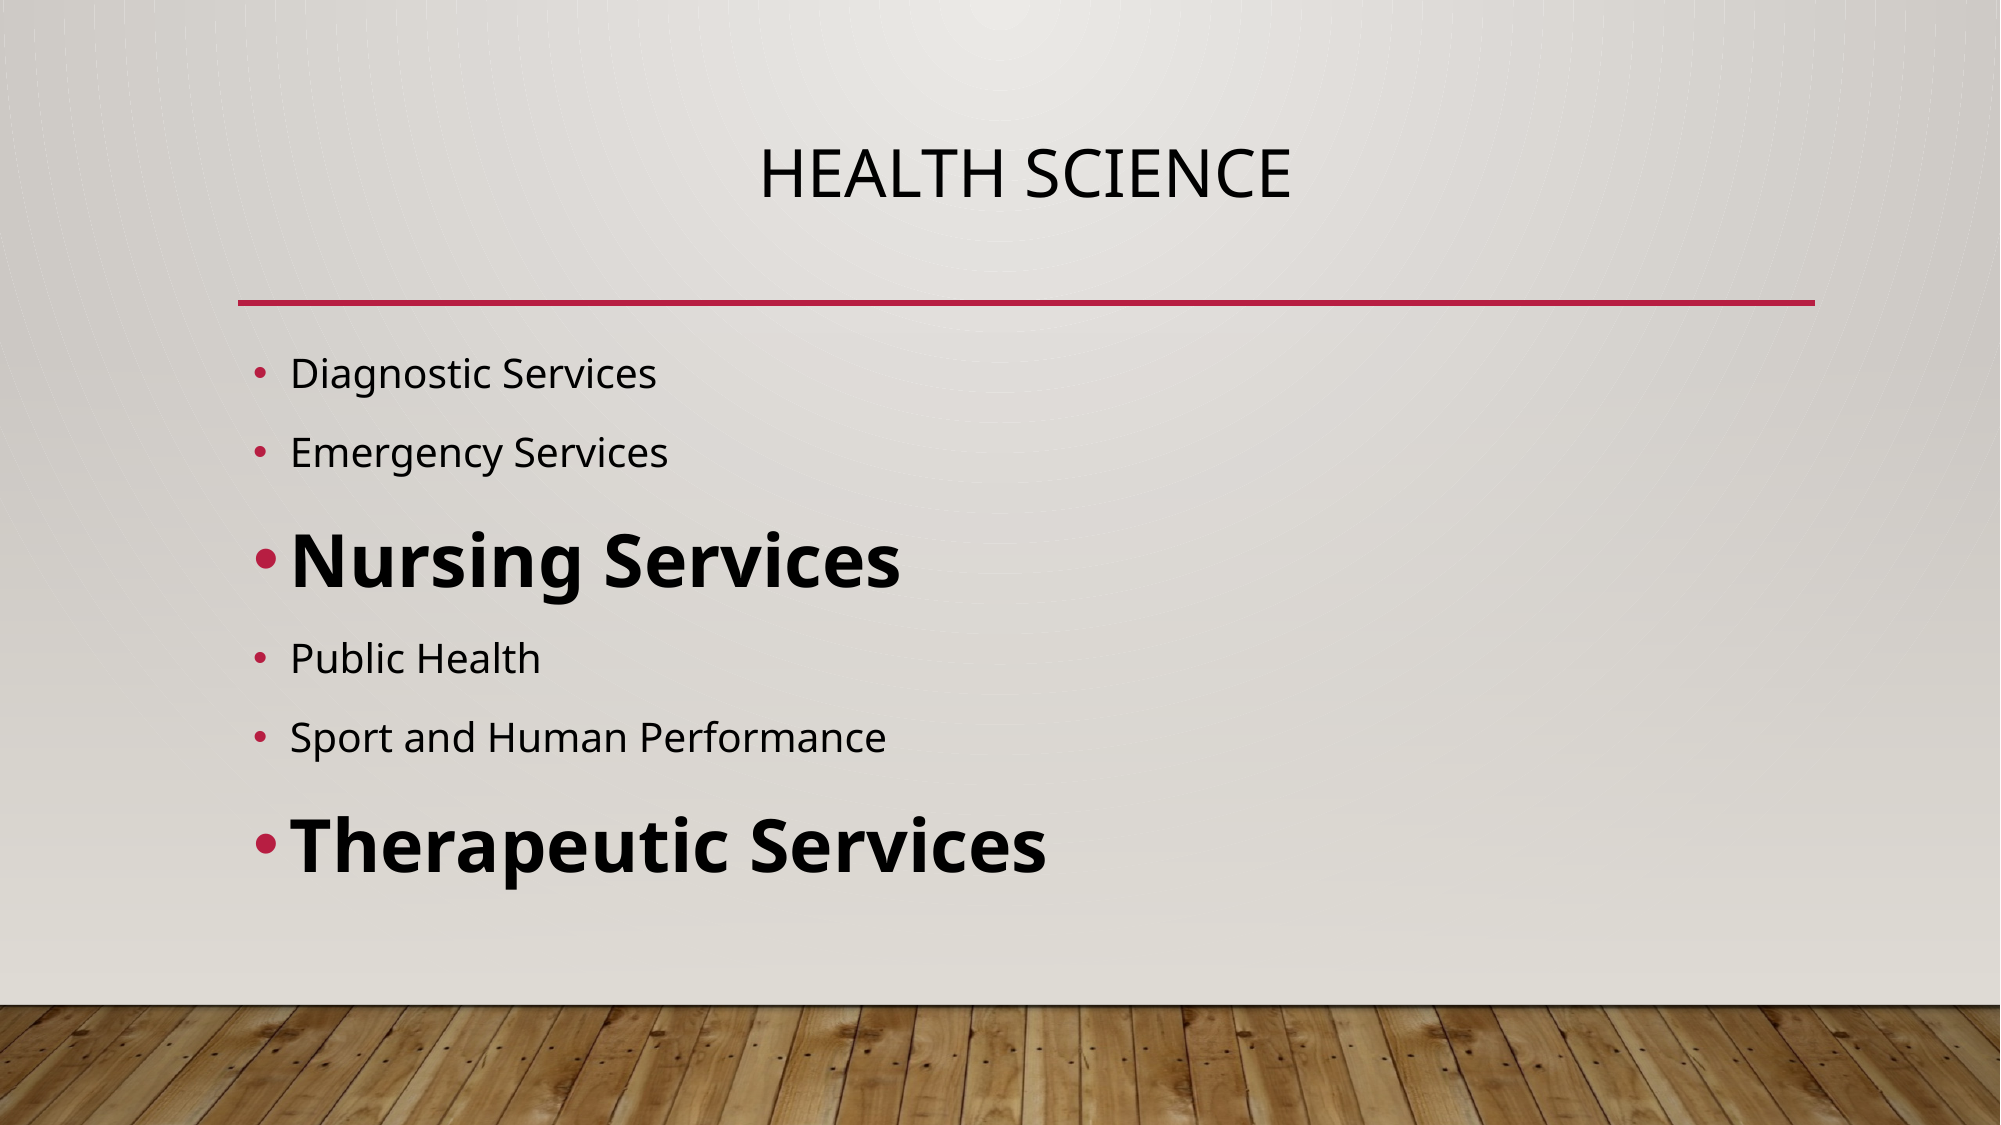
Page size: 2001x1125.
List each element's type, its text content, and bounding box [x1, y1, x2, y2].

list Diagnostic Services Emergency Services Nursing Services Public Health Sport and Human Performance Therapeutic Services [238, 330, 1814, 897]
picture [0, 1005, 2000, 1125]
title Health Science [238, 131, 1814, 305]
